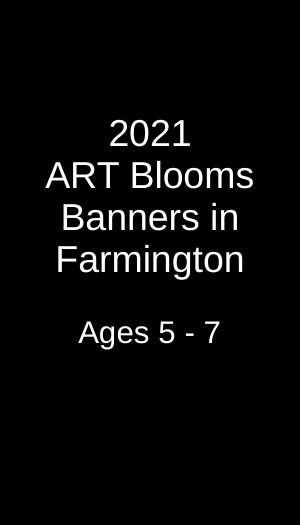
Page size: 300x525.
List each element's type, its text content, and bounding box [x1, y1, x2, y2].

text_box 2021 ART Blooms Banners in Farmington [10, 75, 290, 286]
text_box Ages 5 - 7 [10, 310, 290, 371]
